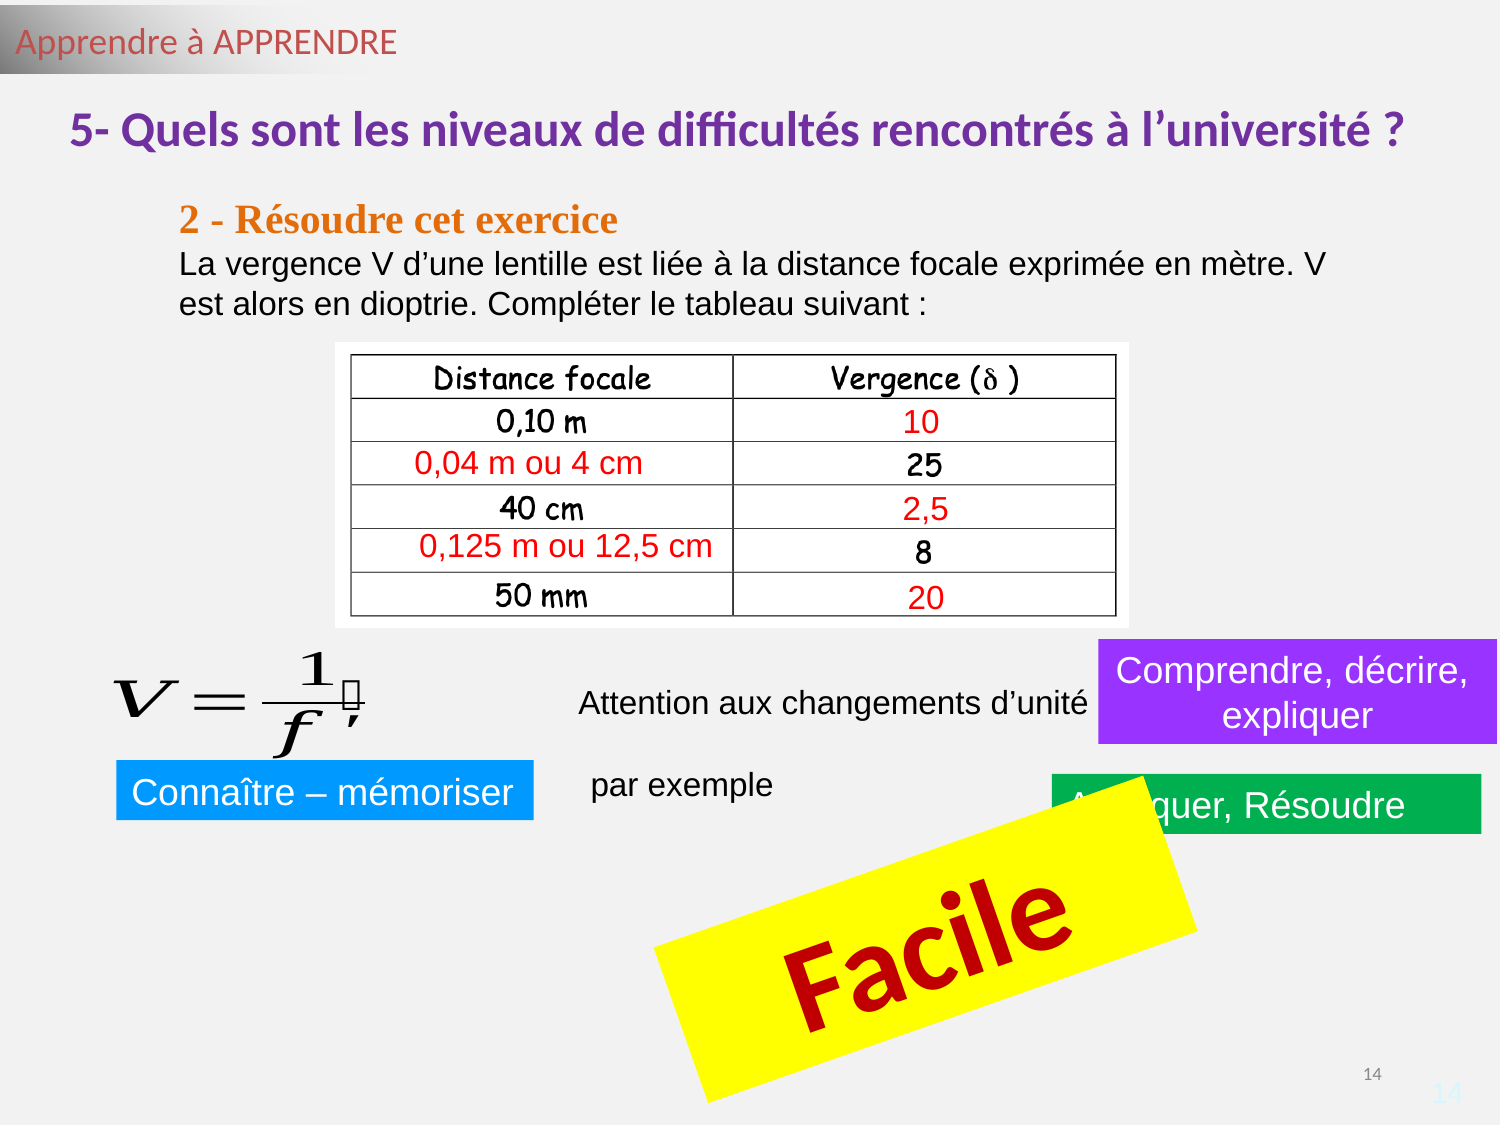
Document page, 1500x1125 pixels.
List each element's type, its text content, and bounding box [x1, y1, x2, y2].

text_box Comprendre, décrire, expliquer [1098, 639, 1497, 744]
text_box Appliquer, Résoudre [1051, 773, 1482, 834]
slide_number 14 [1059, 1042, 1397, 1103]
text_box 5- Quels sont les niveaux de difficultés rencontrés à l’université ? [54, 89, 1469, 165]
text_box Attention aux changements d’unité [563, 673, 1098, 729]
text_box Connaître – mémoriser [116, 760, 534, 821]
text_box Facile [653, 775, 1198, 1104]
text_box 2 - Résoudre cet exercice La vergence V d’une lentille est liée à la distance focale exprimée en mètre. V est alors en dioptrie. Compléter le tableau suivant : [157, 184, 1343, 330]
picture [335, 342, 1130, 628]
